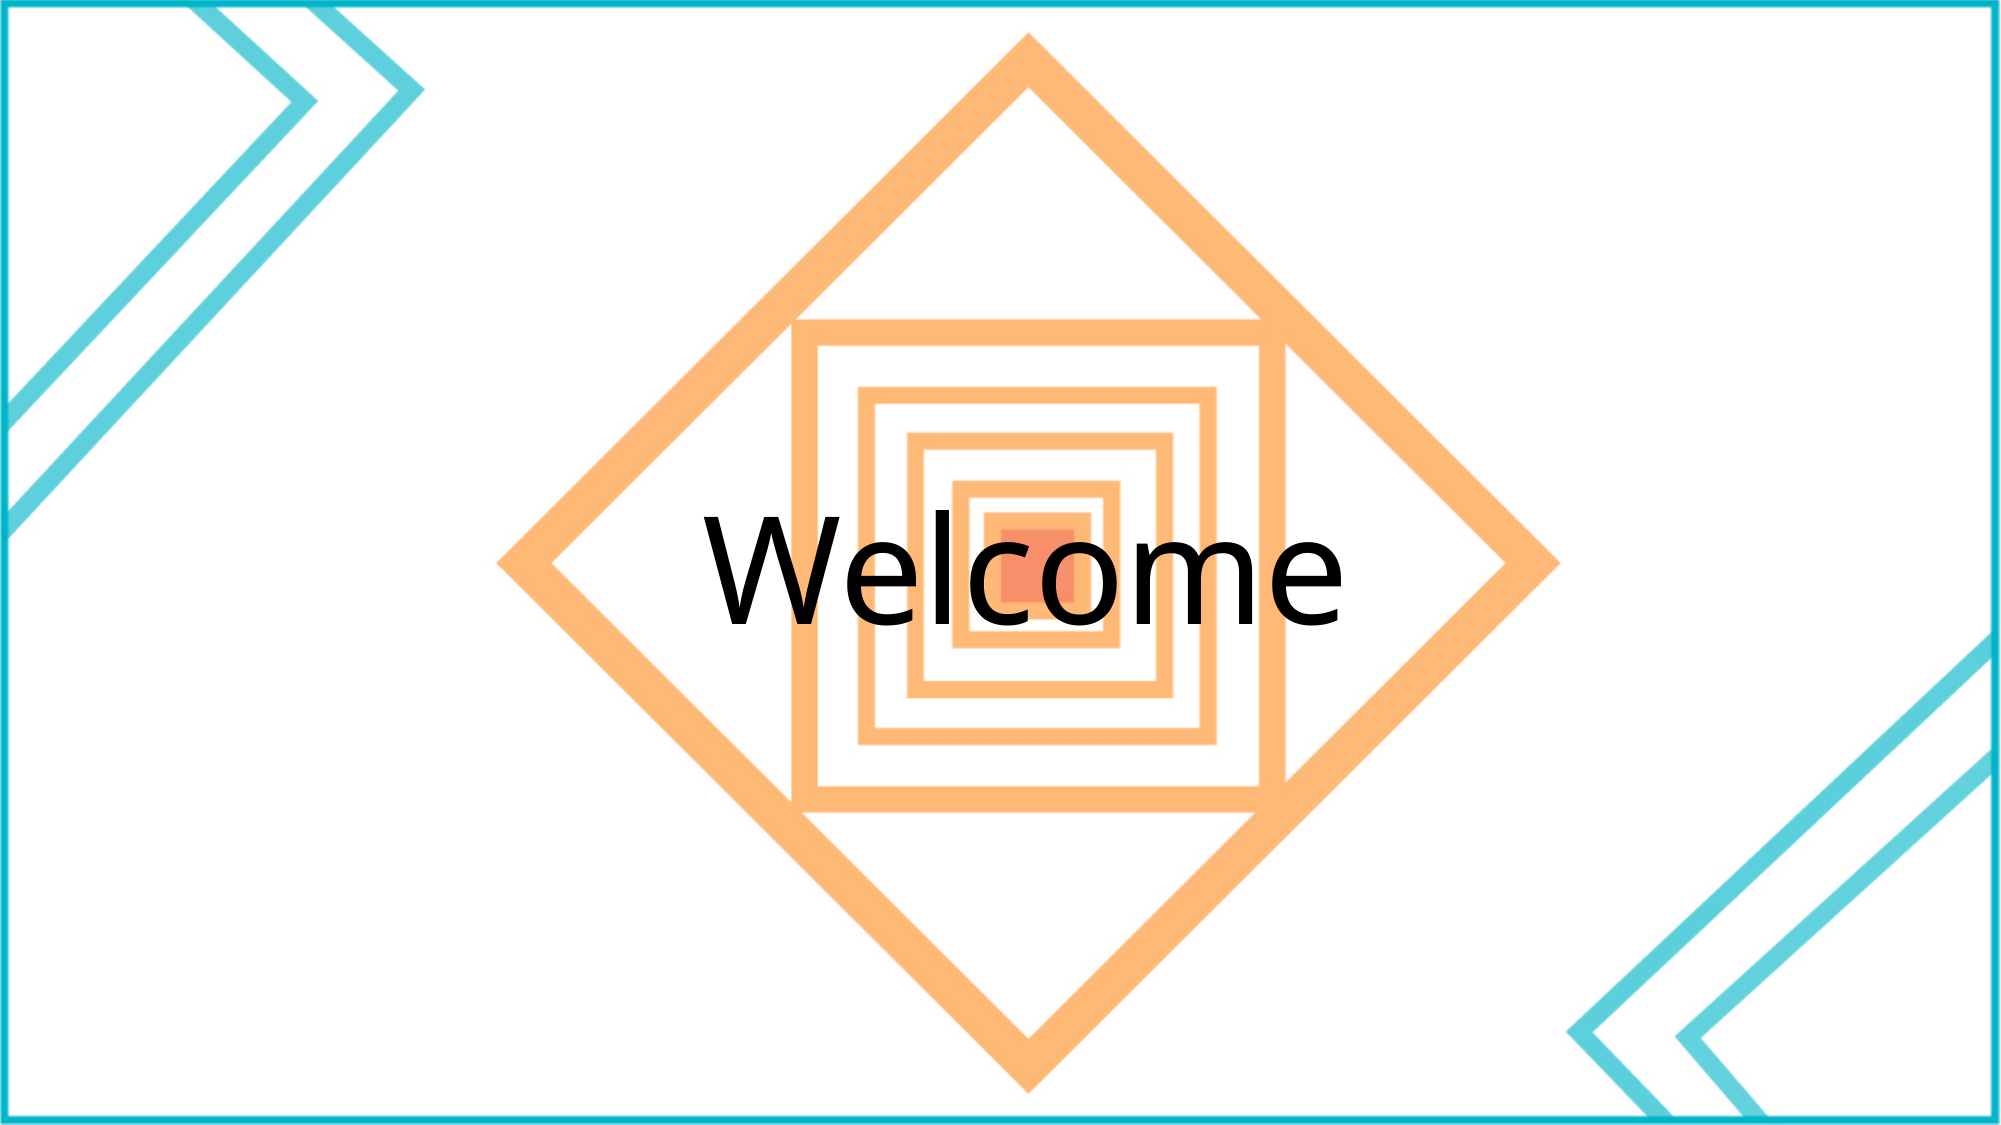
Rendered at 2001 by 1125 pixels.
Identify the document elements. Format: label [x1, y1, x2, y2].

list [0, 0, 2000, 1125]
